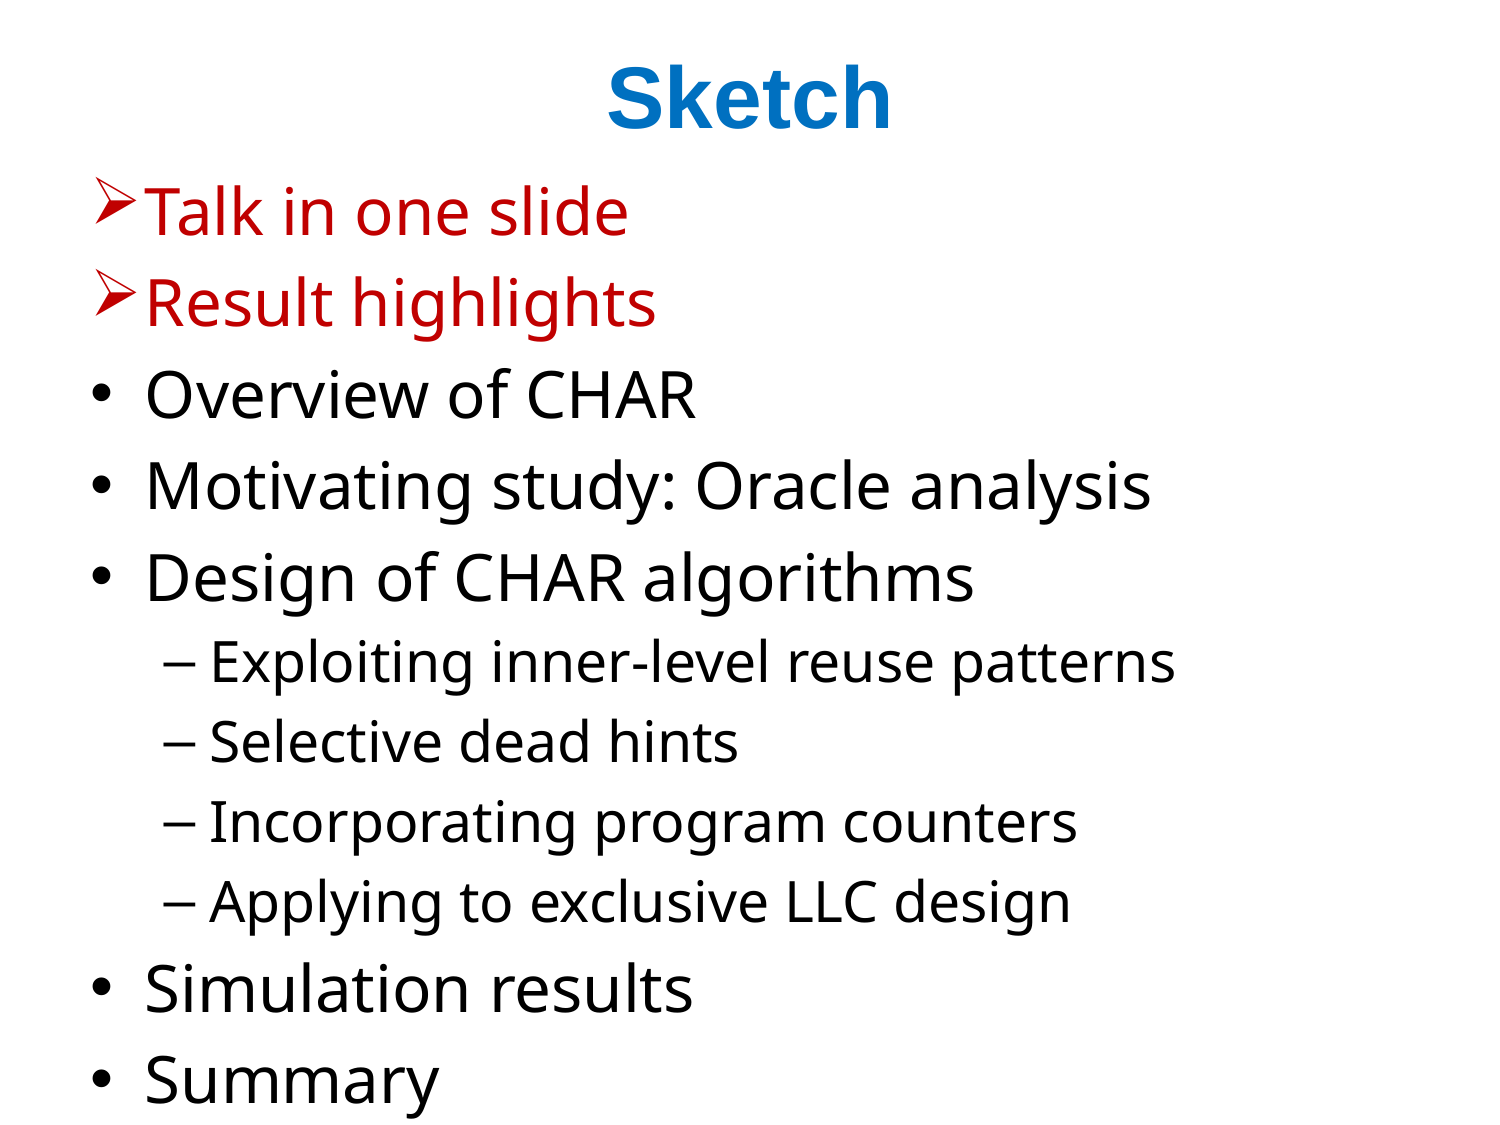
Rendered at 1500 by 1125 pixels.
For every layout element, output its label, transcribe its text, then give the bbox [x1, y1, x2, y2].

list Talk in one slide Result highlights Overview of CHAR Motivating study: Oracle analysis Design of CHAR algorithms Exploiting inner-level reuse patterns Selective dead hints Incorporating program counters Applying to exclusive LLC design Simulation results Summary [75, 162, 1500, 1125]
title Sketch [0, 0, 1500, 188]
